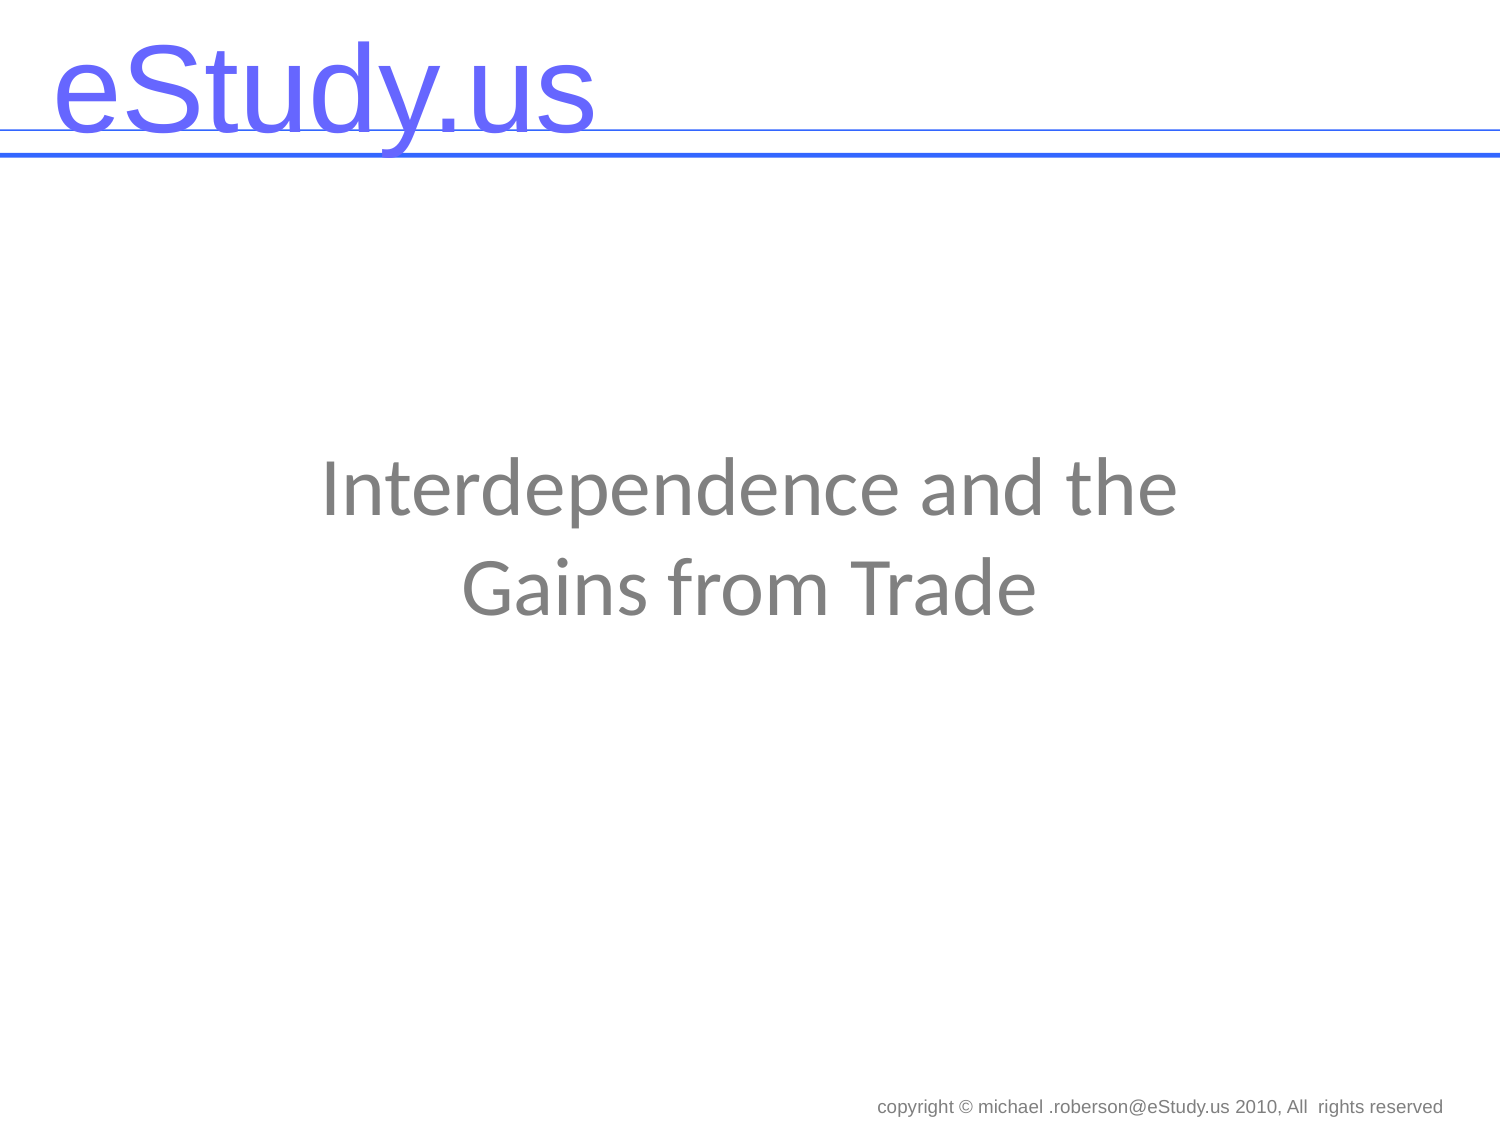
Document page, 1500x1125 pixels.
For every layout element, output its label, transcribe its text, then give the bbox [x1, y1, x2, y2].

title Interdependence and the Gains from Trade [0, 425, 1500, 825]
